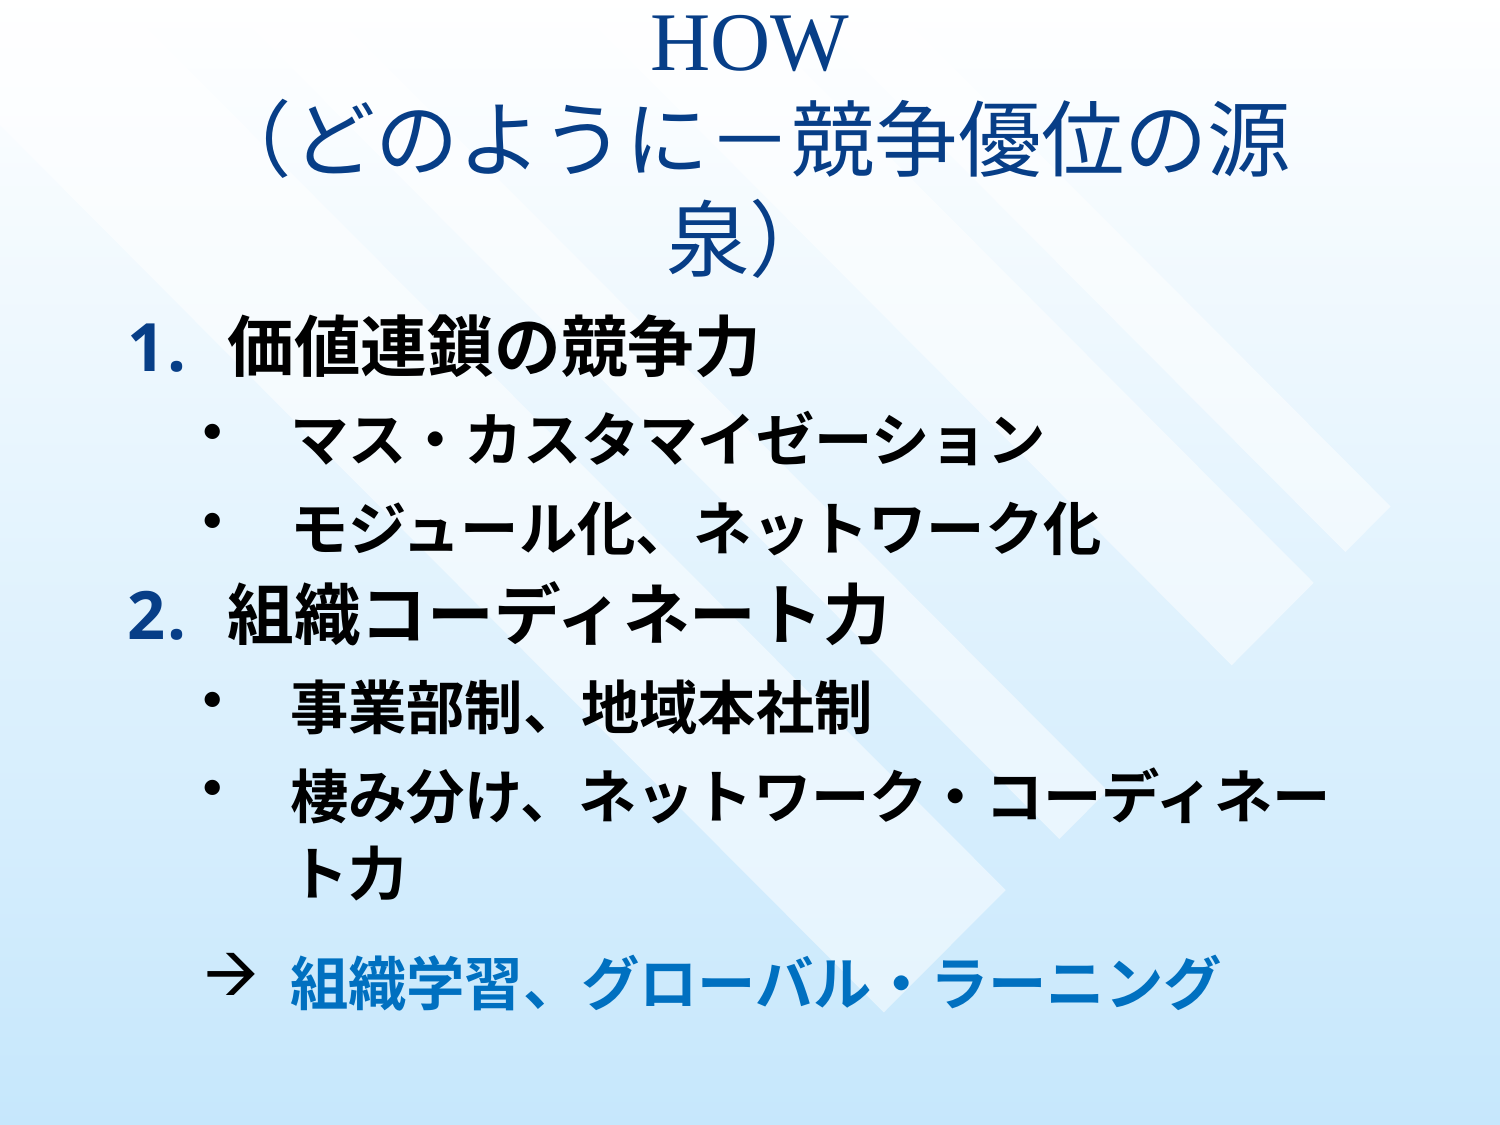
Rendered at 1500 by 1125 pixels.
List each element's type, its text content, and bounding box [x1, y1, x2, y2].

title HOW （どのように－競争優位の源泉） [112, 37, 1388, 238]
list 価値連鎖の競争力 マス・カスタマイゼーション モジュール化、ネットワーク化 組織コーディネート力 事業部制、地域本社制 棲み分け、ネットワーク・コーディネート力 組織学習、グローバル・ラーニング [112, 299, 1388, 1083]
